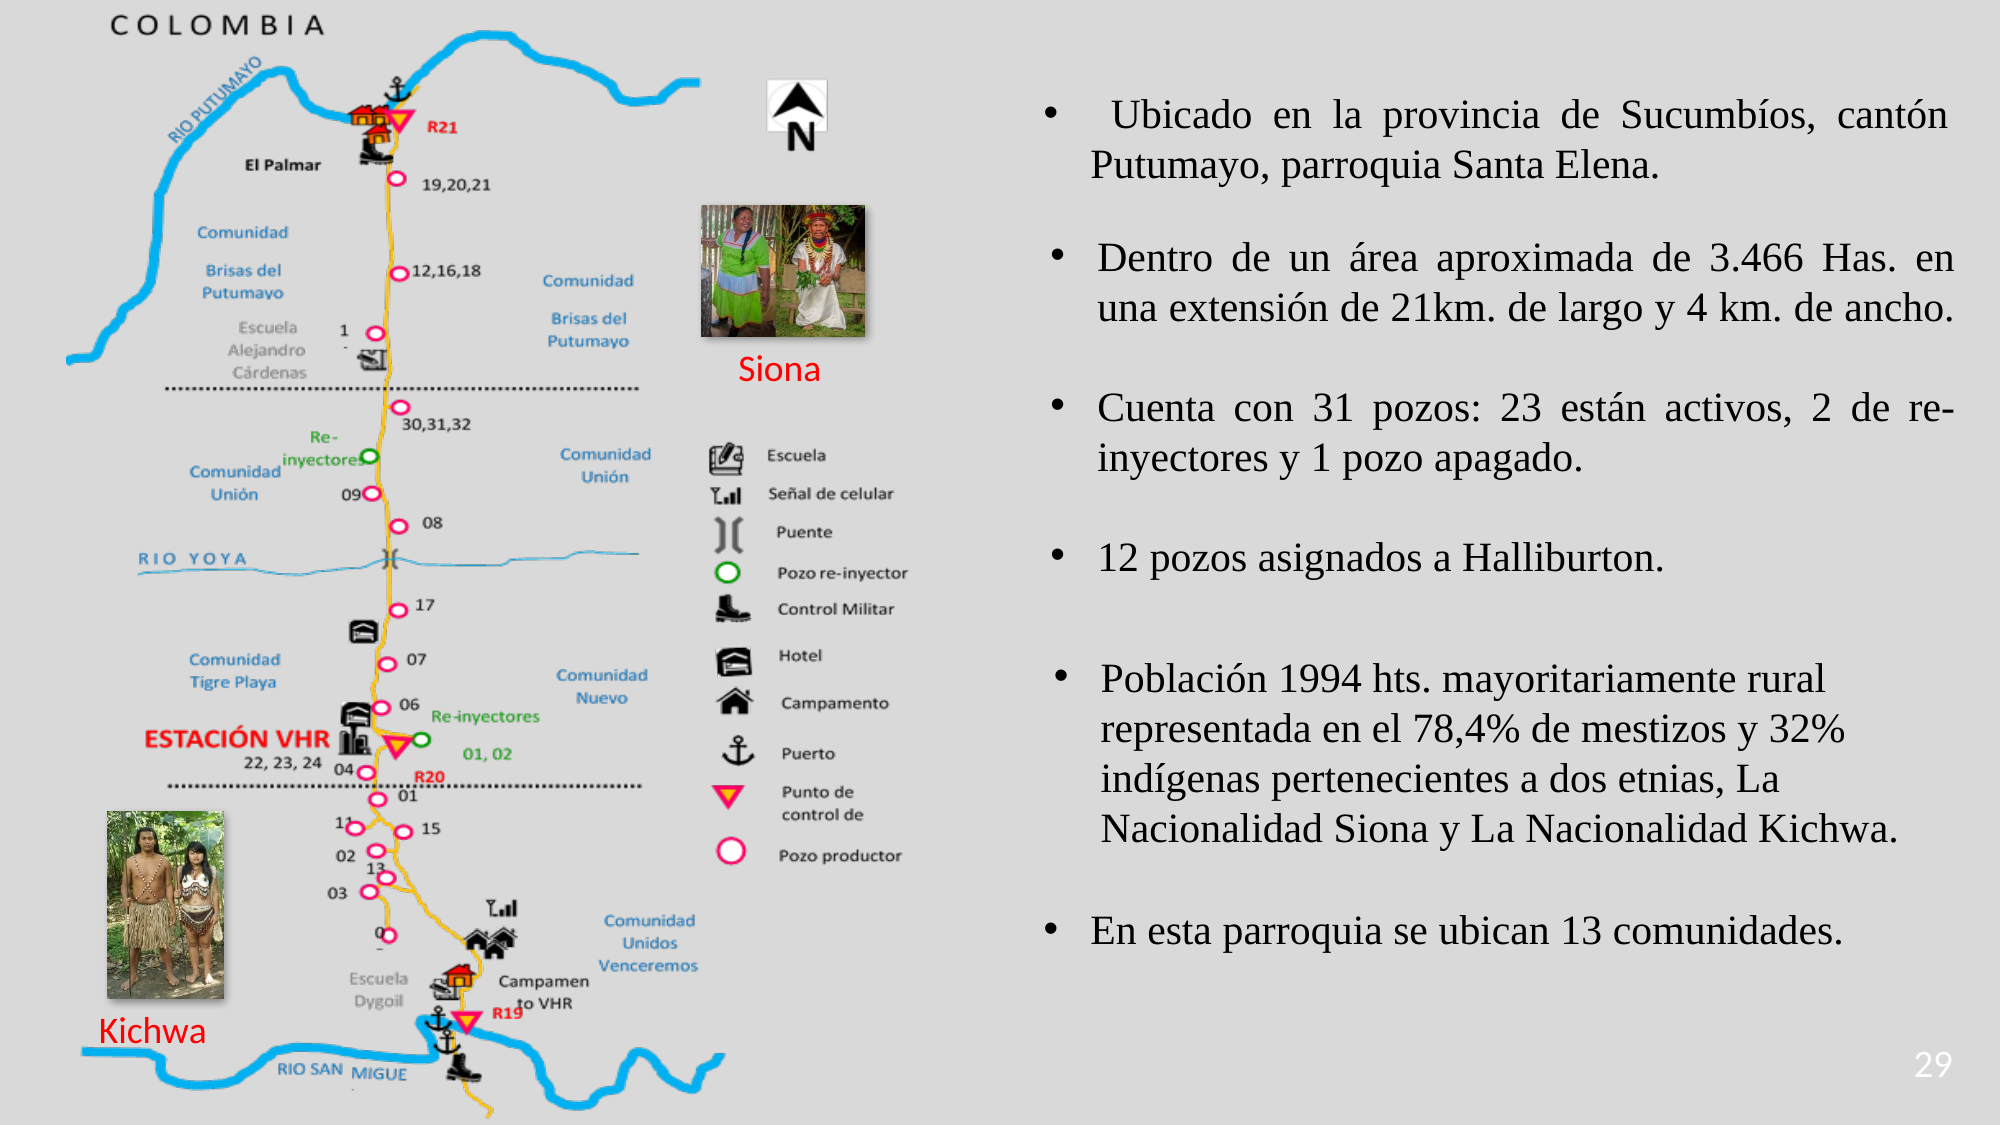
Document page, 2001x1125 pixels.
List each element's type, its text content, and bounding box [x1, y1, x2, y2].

picture [66, 0, 988, 1125]
text_box Dentro de un área aproximada de 3.466 Has. en una extensión de 21km. de largo y 4 km. de ancho. Cuenta con 31 pozos: 23 están activos, 2 de re-inyectores y 1 pozo apagado. 12 pozos asignados a Halliburton. [1035, 222, 1971, 587]
text_box Población 1994 hts. mayoritariamente rural representada en el 78,4% de mestizos y 32% indígenas pertenecientes a dos etnias, La Nacionalidad Siona y La Nacionalidad Kichwa. [1038, 643, 1971, 858]
text_box Kichwa [84, 998, 224, 1059]
text_box En esta parroquia se ubican 13 comunidades. [1028, 895, 1978, 961]
text_box Ubicado en la provincia de Sucumbíos, cantón Putumayo, parroquia Santa Elena. [1028, 79, 1964, 195]
text_box Siona [723, 337, 843, 397]
slide_number 29 [1874, 1031, 1993, 1092]
